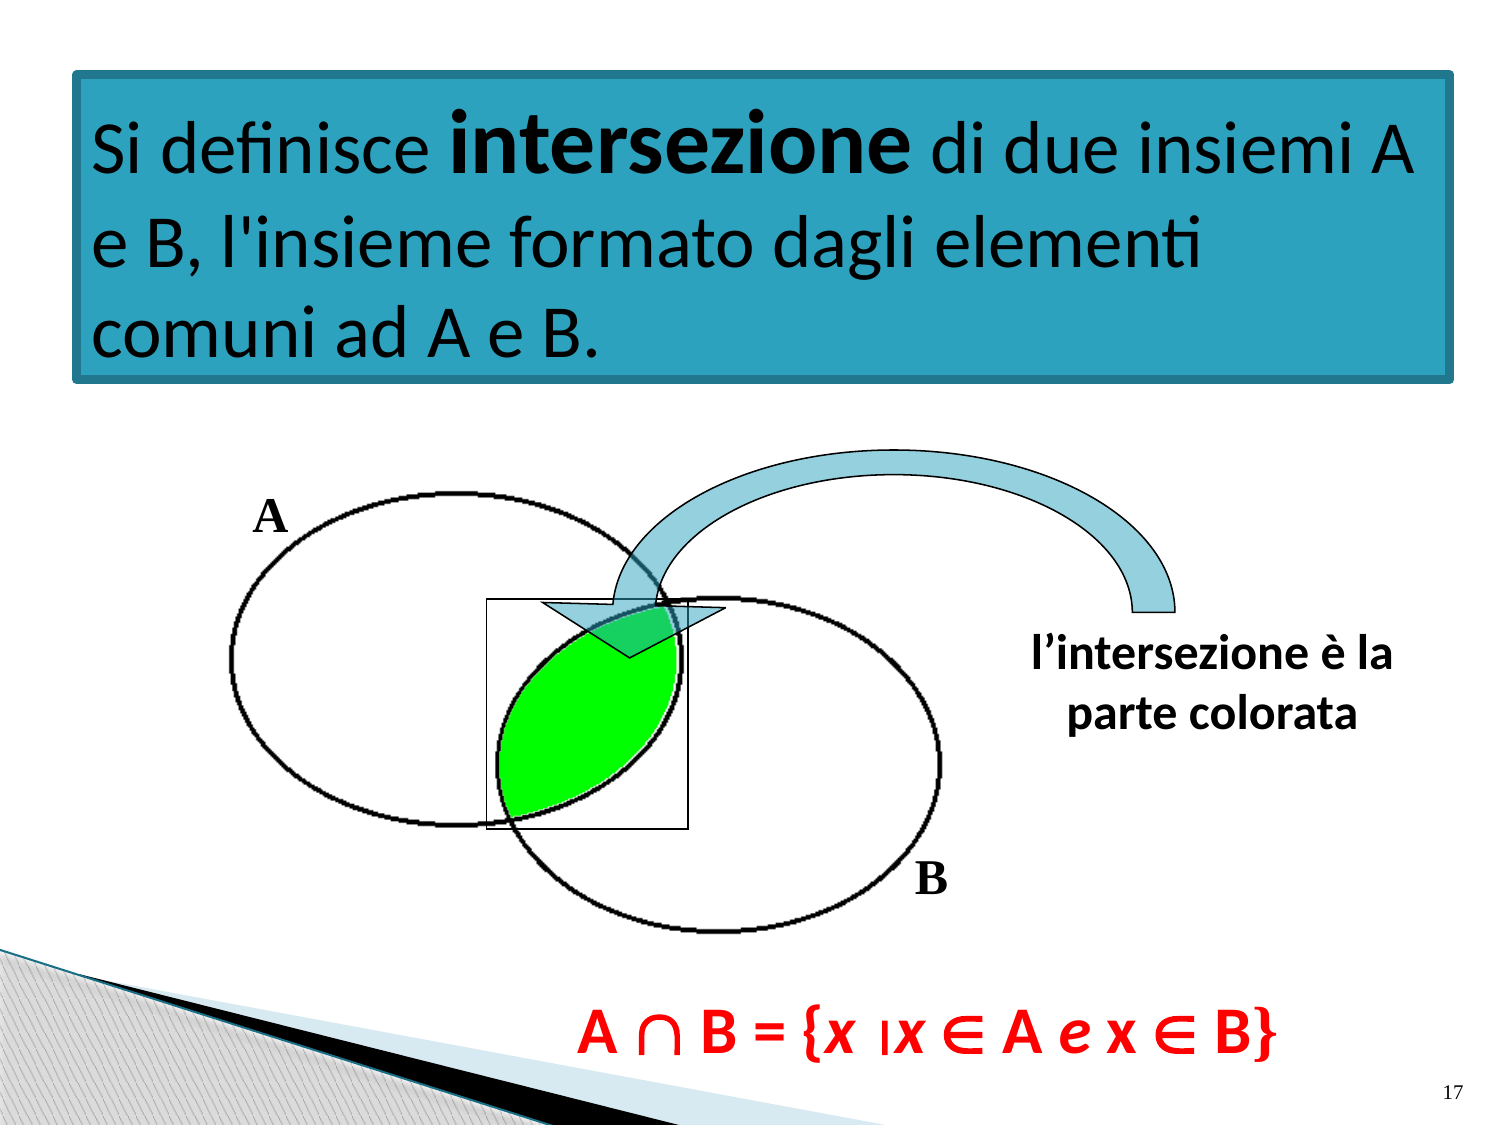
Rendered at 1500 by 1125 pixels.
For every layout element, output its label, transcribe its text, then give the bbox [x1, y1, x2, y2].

text_box A  B = {x x  A e x  B} [562, 979, 1388, 1075]
slide_number 17 [1418, 1051, 1479, 1112]
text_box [212, 474, 976, 958]
picture [487, 599, 688, 829]
text_box l’intersezione è la parte colorata [981, 612, 1450, 748]
text_box Si definisce intersezione di due insiemi A e B, l'insieme formato dagli elementi comuni ad A e B. [72, 70, 1454, 384]
text_box [746, 450, 1175, 613]
